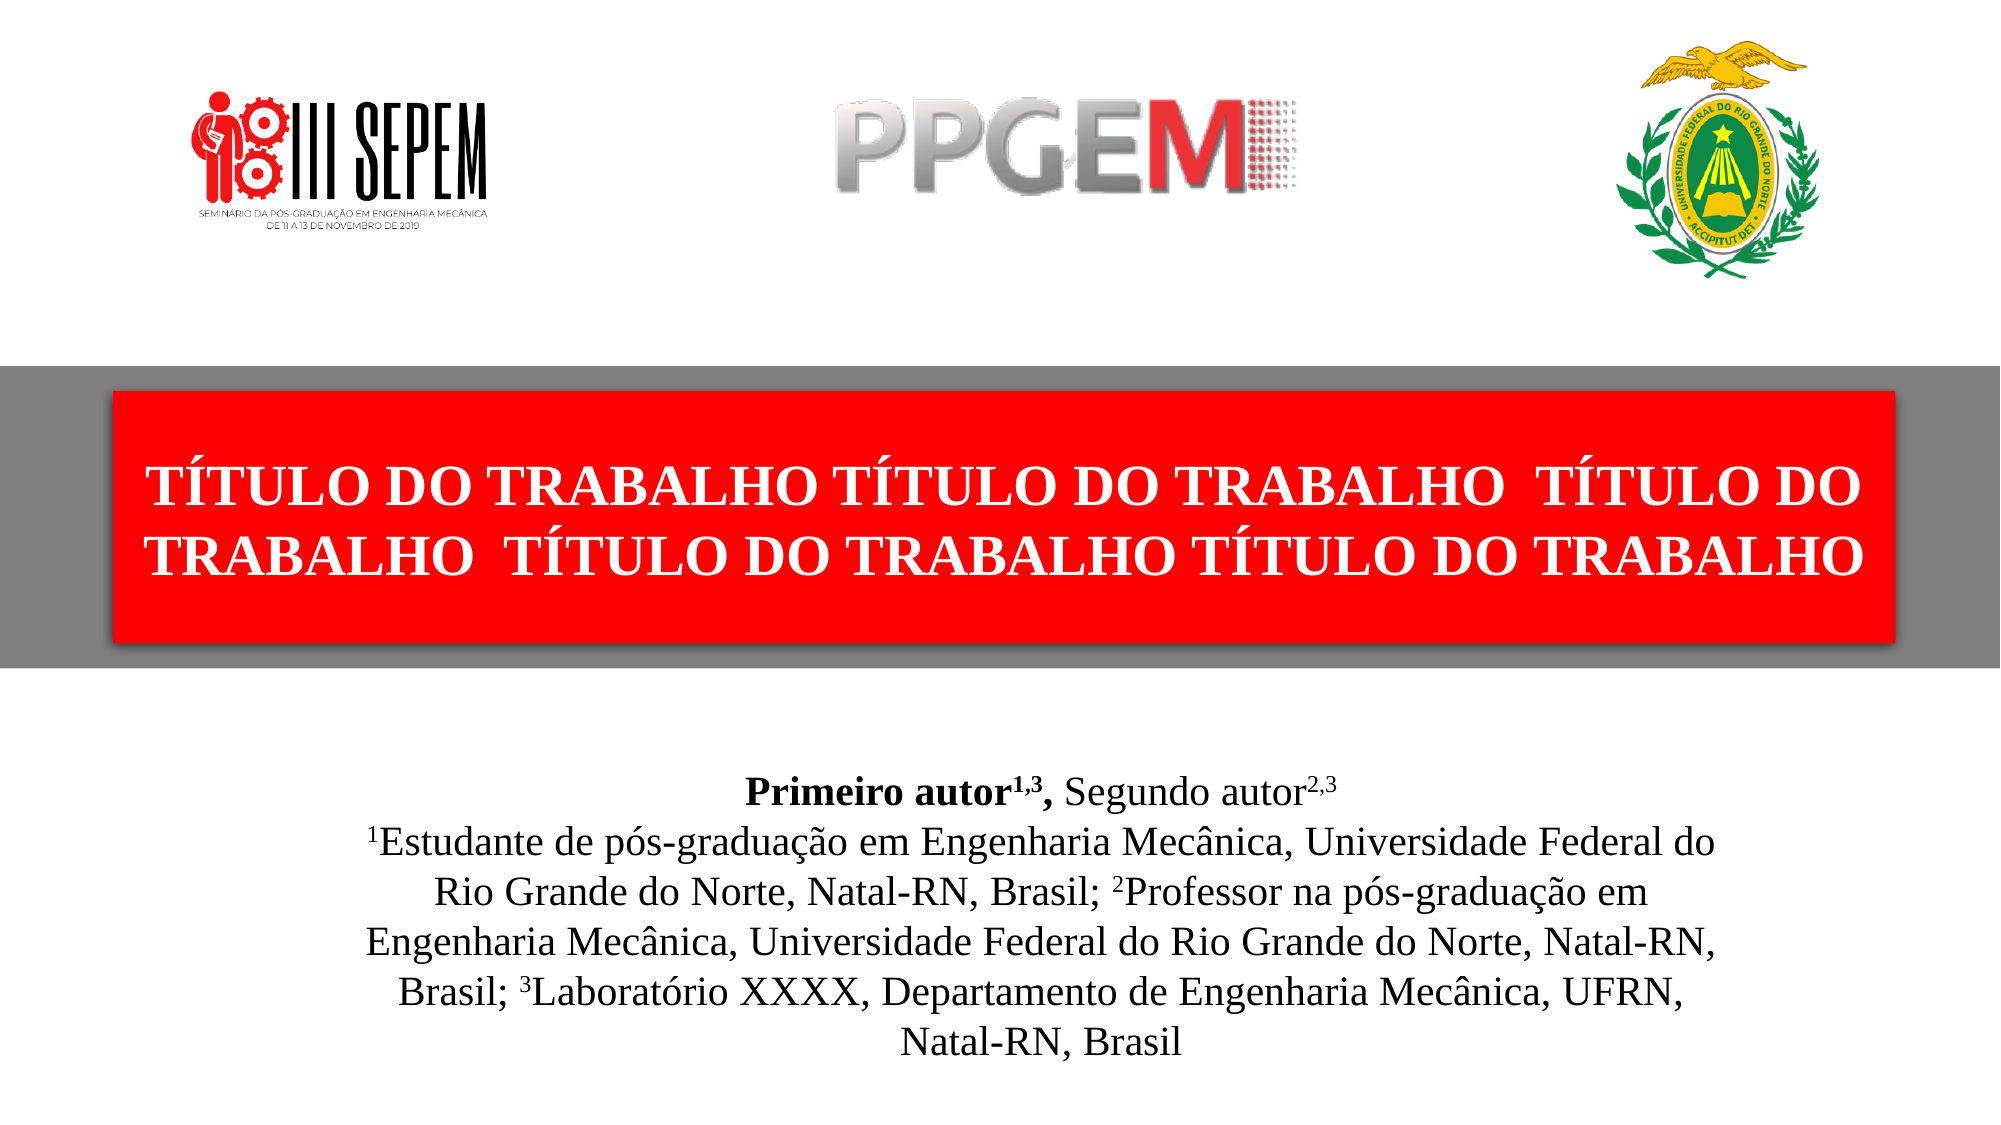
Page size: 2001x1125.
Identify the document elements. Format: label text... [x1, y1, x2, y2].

picture [189, 79, 494, 241]
text_box TÍTULO DO TRABALHO TÍTULO DO TRABALHO TÍTULO DO TRABALHO TÍTULO DO TRABALHO TÍTULO DO TRABALHO [113, 390, 1896, 644]
text_box [0, 366, 2000, 669]
text_box Primeiro autor1,3, Segundo autor2,3 ­1Estudante de pós-graduação em Engenharia Mecânica, Universidade Federal do Rio Grande do Norte, Natal-RN, Brasil; 2Professor na pós-graduação em Engenharia Mecânica, Universidade Federal do Rio Grande do Norte, Natal-RN, Brasil; 3Laboratório XXXX, Departamento de Engenharia Mecânica, UFRN, Natal-RN, Brasil [341, 756, 1742, 1072]
picture [831, 84, 1298, 224]
picture [1616, 41, 1819, 279]
